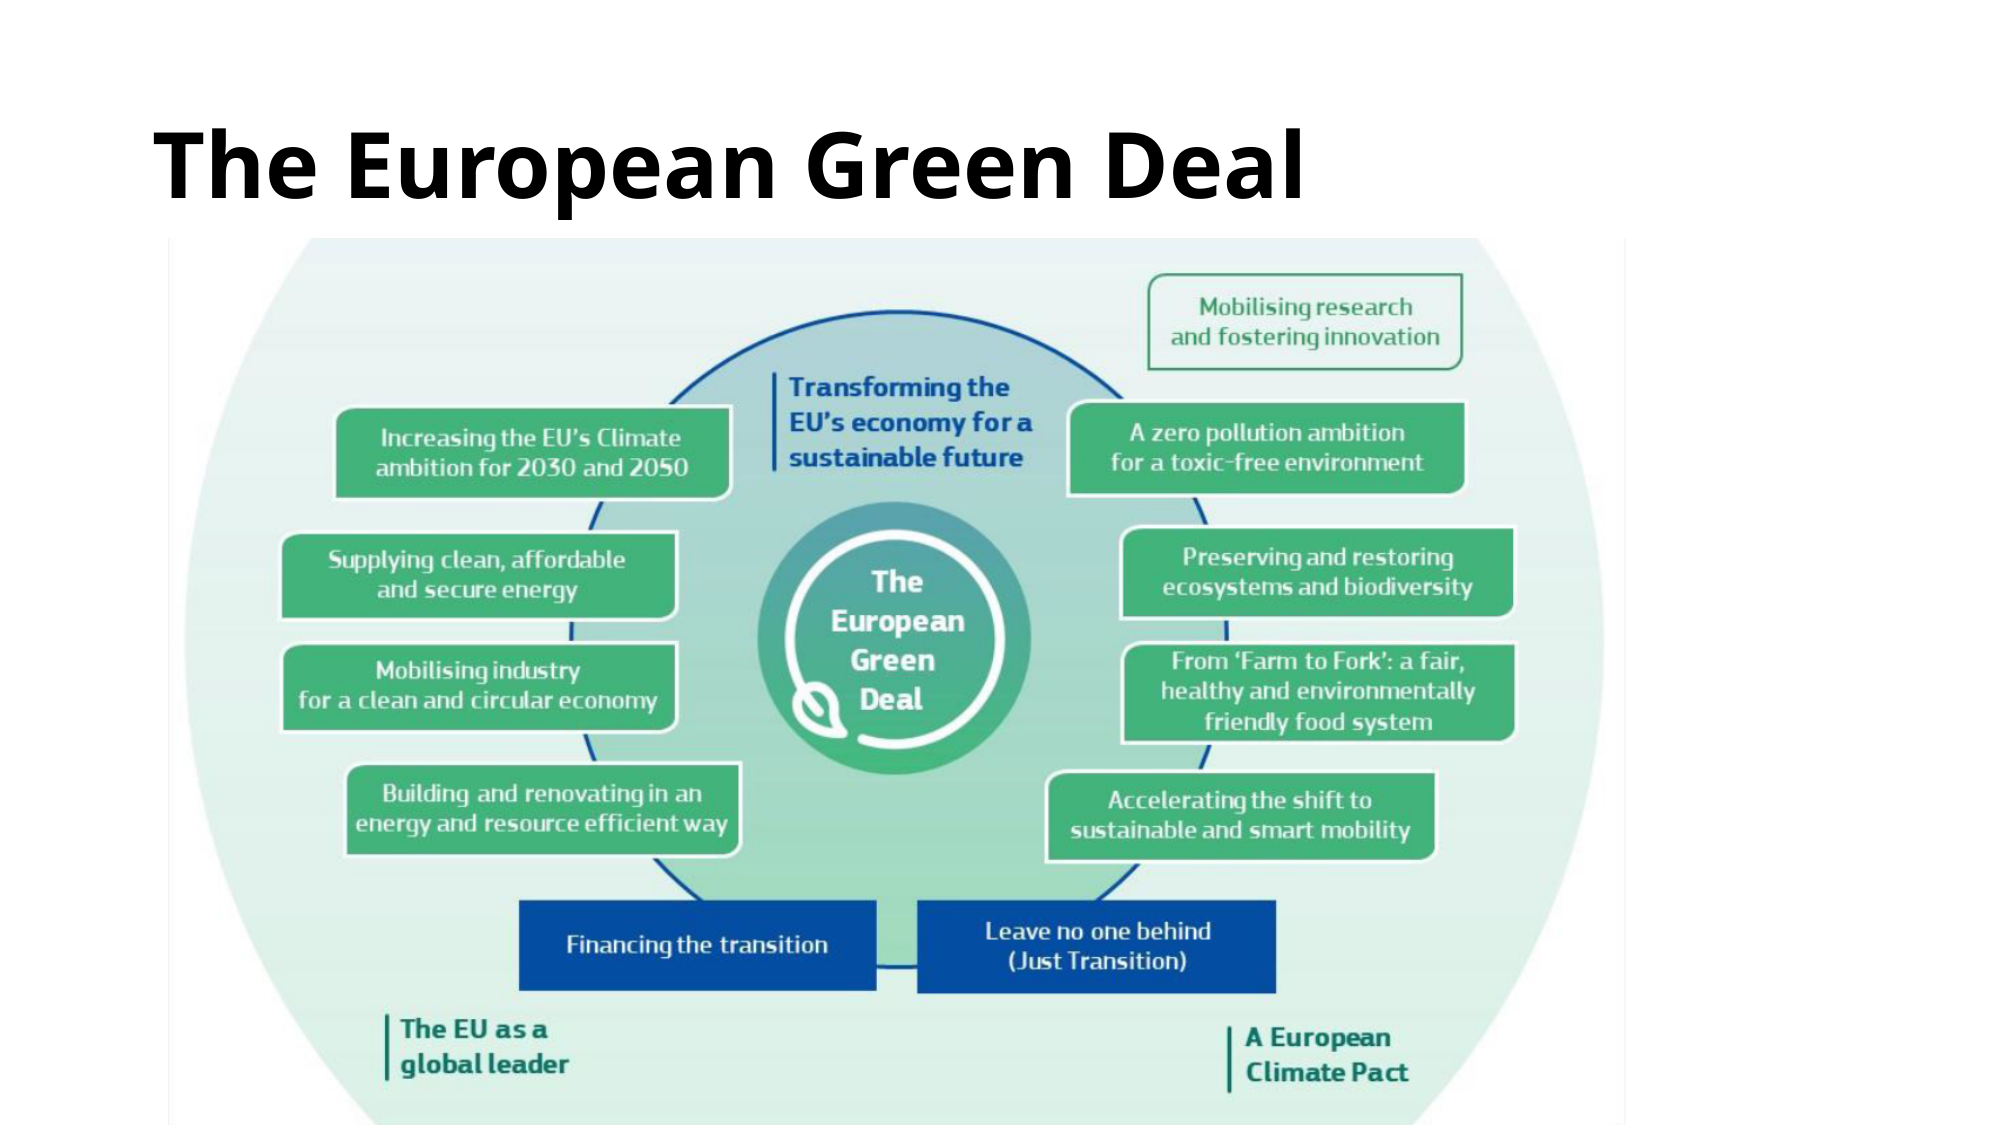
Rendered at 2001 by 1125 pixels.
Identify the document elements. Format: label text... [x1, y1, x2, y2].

picture [168, 238, 1626, 1125]
title The European Green Deal [137, 59, 1863, 278]
